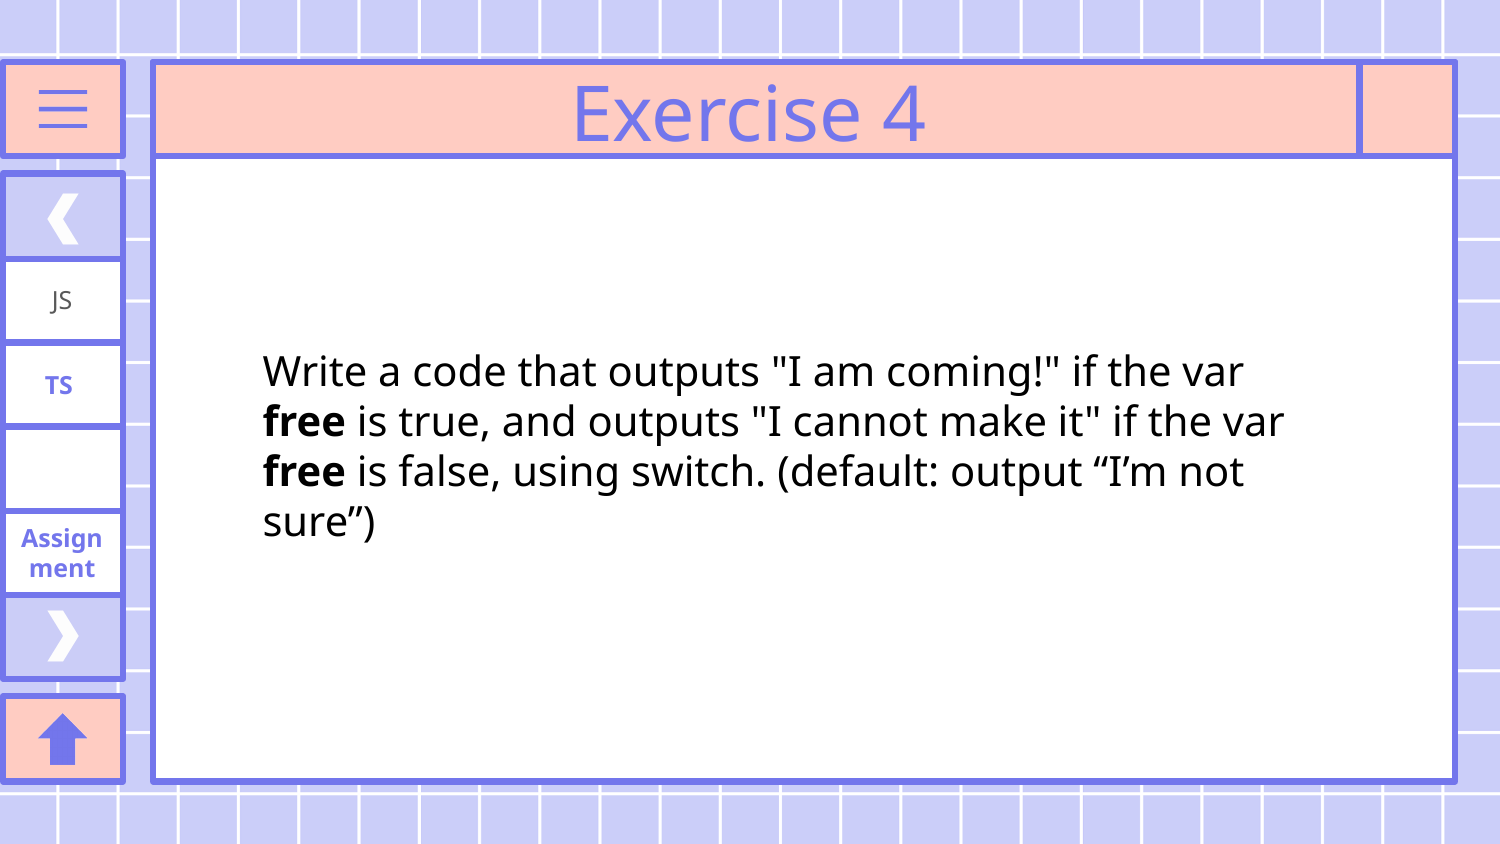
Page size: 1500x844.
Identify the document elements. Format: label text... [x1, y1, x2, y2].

text_box JS [20, 281, 104, 319]
picture [38, 90, 88, 129]
text_box Assignment [20, 533, 104, 572]
picture [38, 610, 88, 662]
picture [37, 713, 88, 765]
title Exercise 4 [128, 13, 1369, 209]
picture [0, 0, 1500, 844]
picture [38, 193, 88, 245]
text_box TS [20, 365, 104, 403]
text_box Write a code that outputs "I am coming!" if the var free is true, and outputs "I cannot make it" if the var free is false, using switch. (default: output “I’m not sure”) [247, 329, 1313, 487]
